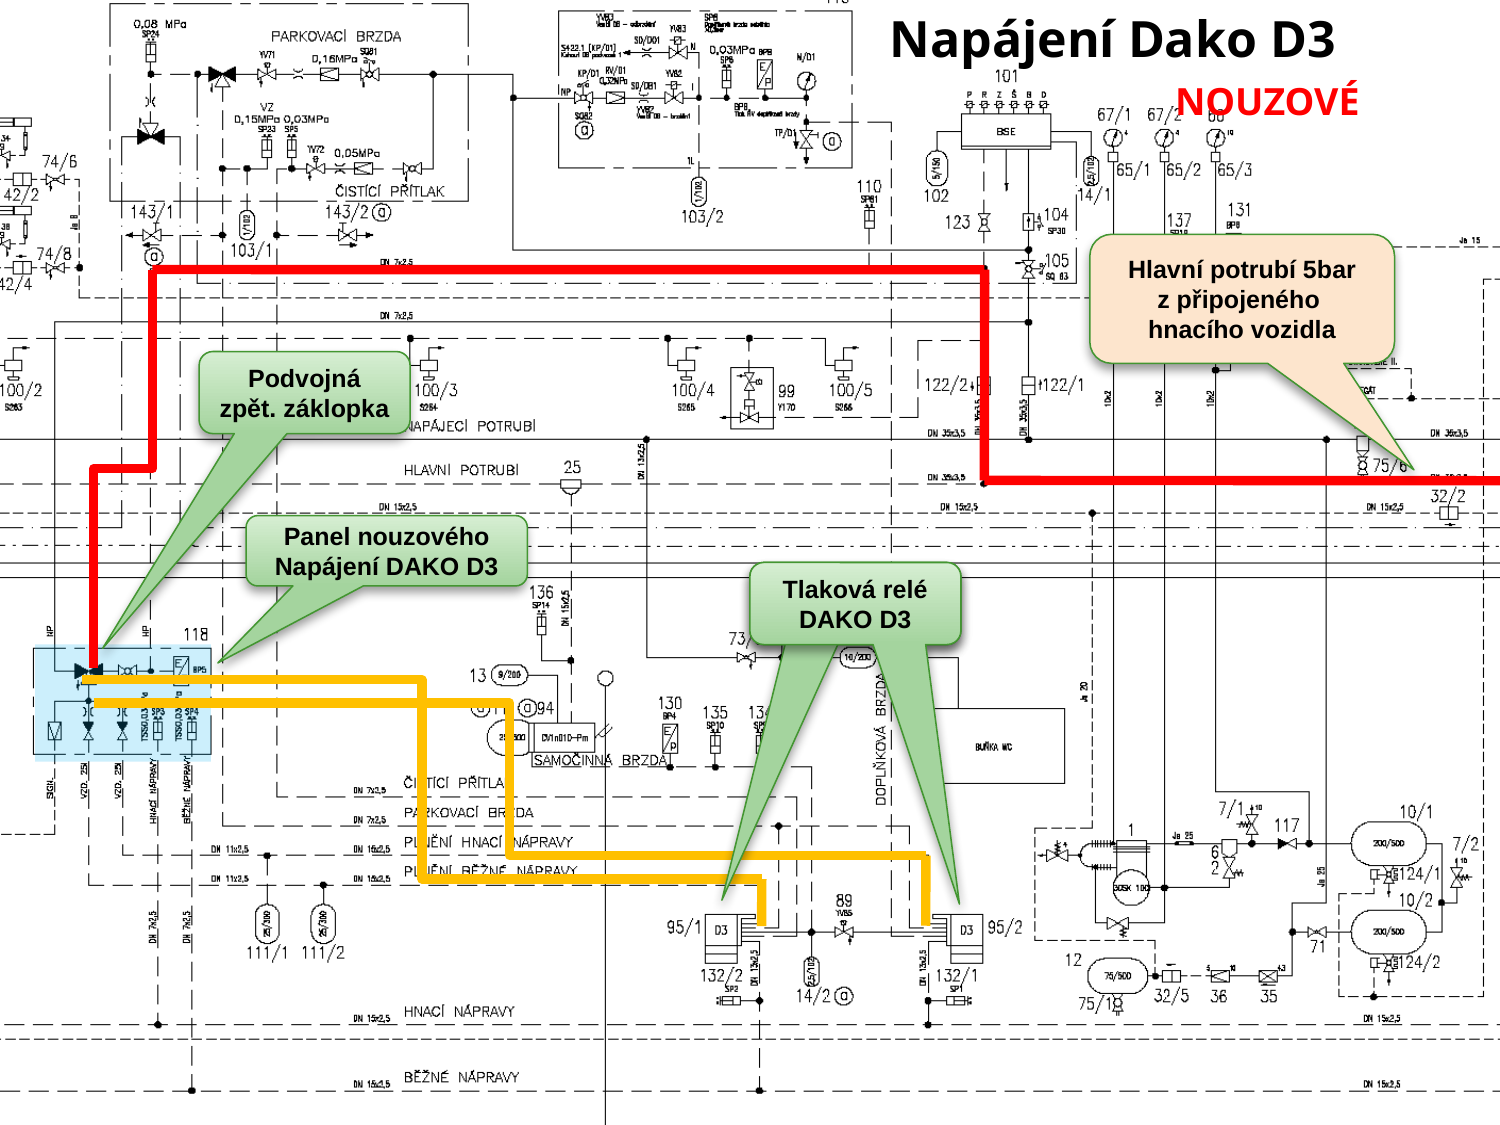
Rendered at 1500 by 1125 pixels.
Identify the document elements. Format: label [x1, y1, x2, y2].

text_box [81, 679, 762, 880]
list [0, 0, 1500, 1125]
text_box [93, 702, 926, 856]
text_box [0, 439, 323, 499]
